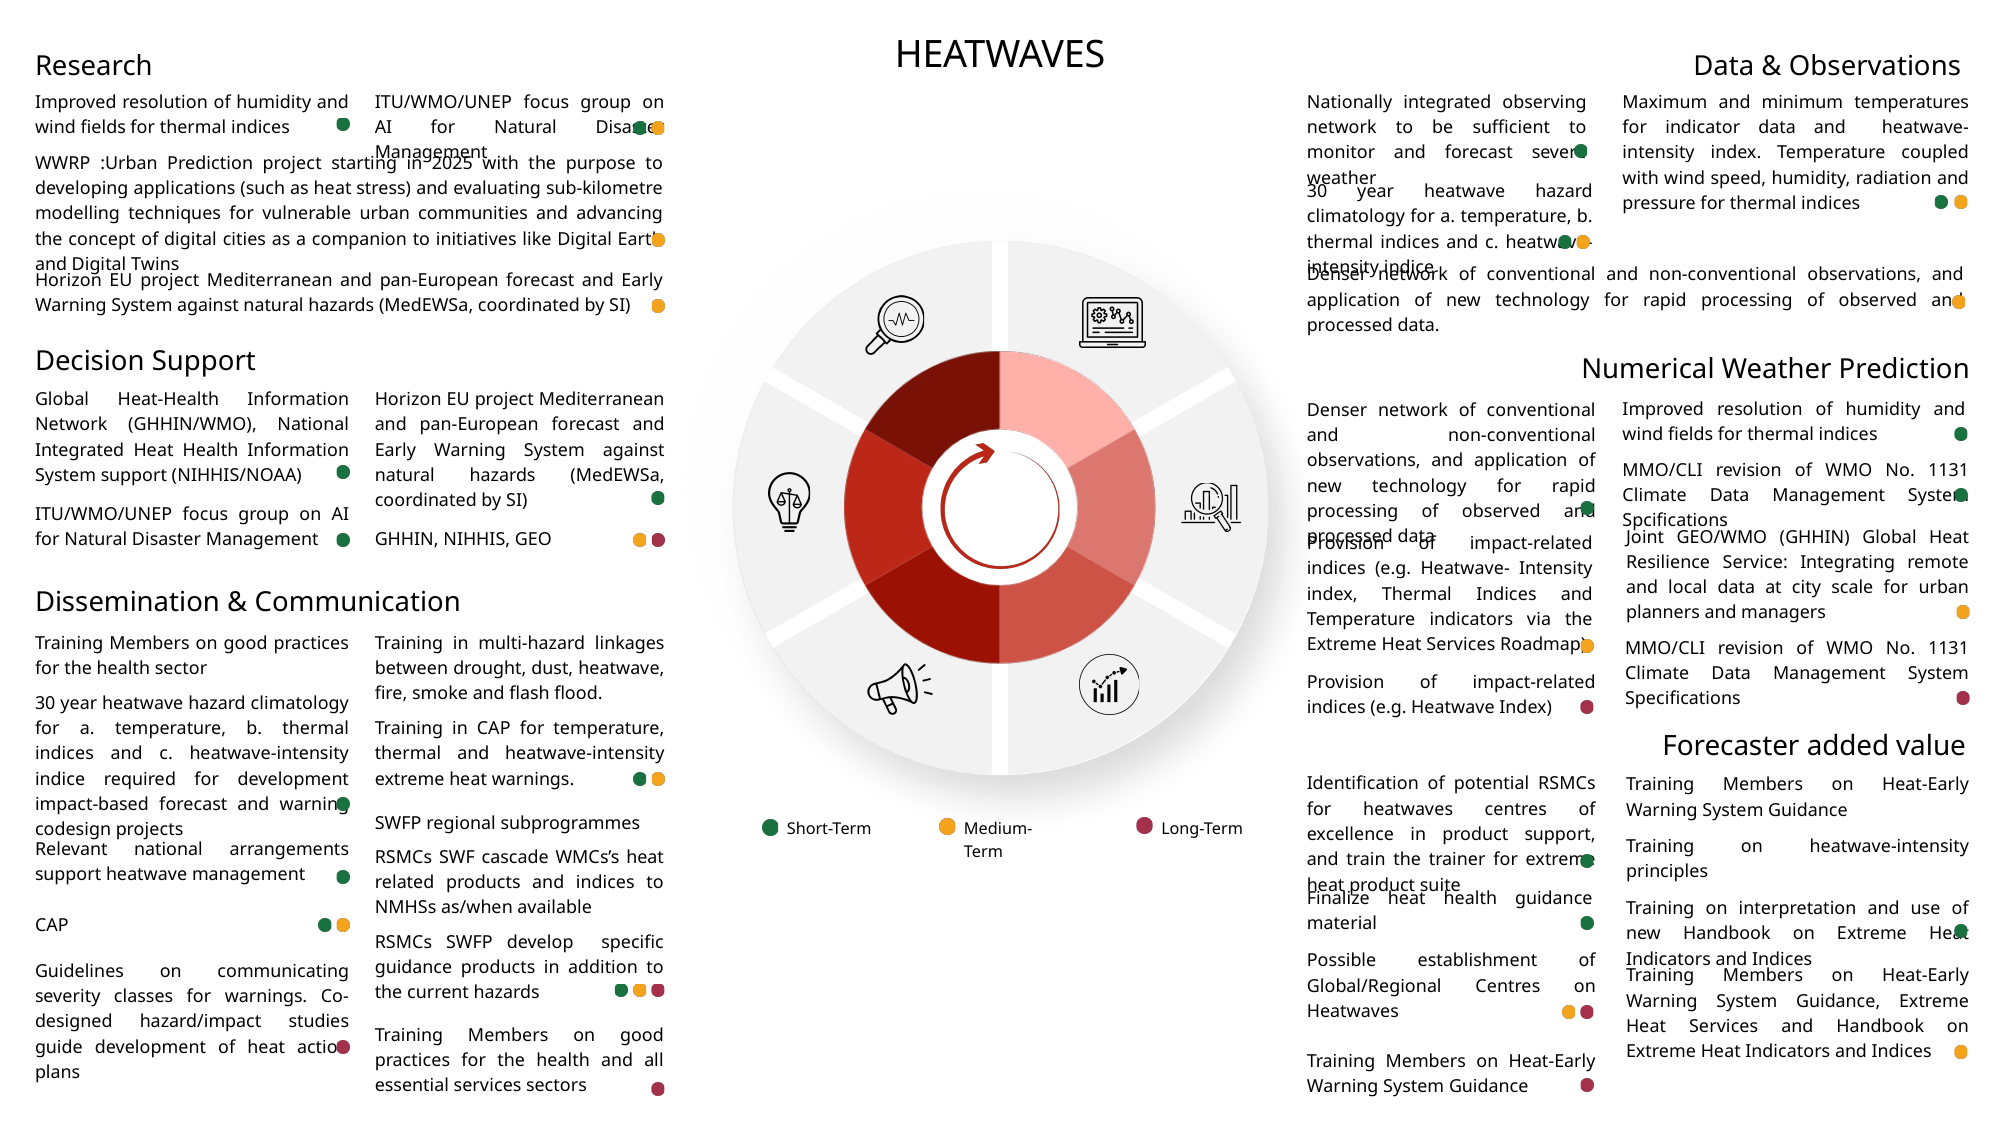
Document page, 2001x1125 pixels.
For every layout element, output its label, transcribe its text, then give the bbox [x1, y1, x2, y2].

text_box Horizon EU project Mediterranean and pan-European forecast and Early Warning System against natural hazards (MedEWSa, coordinated by SI) [374, 383, 666, 511]
text_box Research [35, 42, 491, 81]
text_box Training Members on Heat-Early Warning System Guidance Training on heatwave-intensity principles Training on interpretation and use of new Handbook on Extreme Heat Indicators and Indices [1625, 769, 1970, 969]
text_box CAP [35, 909, 325, 936]
text_box [1954, 427, 1968, 441]
text_box Maximum and minimum temperatures for indicator data and heatwave-intensity index. Temperature coupled with wind speed, humidity, radiation and pressure for thermal indices [1622, 86, 1970, 214]
text_box [1934, 195, 1948, 209]
text_box [651, 533, 666, 547]
text_box Identification of potential RSMCs for heatwaves centres of excellence in product support, and train the trainer for extreme heat product suite [1306, 768, 1597, 895]
text_box Finalize heat health guidance material [1306, 882, 1594, 934]
text_box [651, 772, 666, 786]
text_box [1187, 483, 1241, 532]
text_box [1956, 605, 1970, 619]
text_box [651, 299, 666, 313]
text_box [1954, 1045, 1968, 1059]
text_box [1580, 1005, 1594, 1019]
text_box Training Members on good practices for the health sector 30 year heatwave hazard climatology for a. temperature, b. thermal indices and c. heatwave-intensity indice required for development impact-based forecast and warning codesign projects [35, 627, 350, 840]
text_box [1580, 639, 1594, 653]
text_box [865, 295, 925, 320]
text_box MMO/CLI revision of WMO No. 1131 Climate Data Management System Specifications [1625, 632, 1970, 709]
text_box Relevant national arrangements support heatwave management [35, 840, 350, 884]
text_box [336, 465, 350, 479]
text_box Forecaster added value [1643, 722, 1967, 762]
text_box Denser network of conventional and non-conventional observations, and application of new technology for rapid processing of observed and processed data. [1306, 259, 1966, 336]
text_box Guidelines on communicating severity classes for warnings. Co-designed hazard/impact studies guide development of heat action plans [35, 955, 350, 1083]
text_box SWFP regional subprogrammes RSMCs SWF cascade WMCs’s heat related products and indices to NMHSs as/when available RSMCs SWFP develop specific guidance products in addition to the current hazards [374, 807, 665, 1003]
text_box [722, 241, 1278, 774]
text_box [1954, 924, 1968, 938]
text_box [1580, 501, 1594, 515]
text_box [336, 797, 350, 811]
text_box [336, 533, 350, 547]
text_box [336, 1040, 350, 1054]
text_box [1576, 235, 1590, 249]
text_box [762, 814, 1260, 860]
text_box 30 year heatwave hazard climatology for a. temperature, b. thermal indices and c. heatwave-intensity indice [1306, 176, 1594, 259]
text_box WWRP :Urban Prediction project starting in 2025 with the purpose to developing applications (such as heat stress) and evaluating sub-kilometre modelling techniques for vulnerable urban communities and advancing the concept of digital cities as a companion to initiatives like Digital Earth and Digital Twins [35, 147, 665, 264]
text_box Improved resolution of humidity and wind fields for thermal indices [35, 86, 350, 138]
text_box [651, 121, 665, 135]
text_box [651, 1082, 665, 1096]
text_box [1580, 854, 1594, 868]
text_box Nationally integrated observing network to be sufficient to monitor and forecast severe weather [1306, 86, 1588, 176]
text_box [633, 121, 647, 135]
text_box [1079, 297, 1146, 320]
text_box Provision of impact-related indices (e.g. Heatwave Index) [1306, 666, 1597, 718]
text_box [336, 870, 350, 884]
text_box Provision of impact-related indices (e.g. Heatwave- Intensity index, Thermal Indices and Temperature indicators via the Extreme Heat Services Roadmap) [1306, 547, 1594, 655]
text_box [651, 984, 665, 998]
text_box GHHIN, NIHHIS, GEO [374, 523, 665, 549]
text_box Training Members on good practices for the health and all essential services sectors [374, 1019, 665, 1096]
text_box Training in multi-hazard linkages between drought, dust, heatwave, fire, smoke and flash flood. Training in CAP for temperature, thermal and heatwave-intensity extreme heat warnings. [374, 627, 666, 789]
text_box Improved resolution of humidity and wind fields for thermal indices [1622, 393, 1967, 445]
text_box [651, 233, 666, 247]
text_box [1562, 1005, 1576, 1019]
picture [813, 320, 1187, 695]
text_box Horizon EU project Mediterranean and pan-European forecast and Early Warning System against natural hazards (MedEWSa, coordinated by SI) [35, 264, 665, 316]
text_box Data & Observations [1504, 42, 1961, 81]
text_box Dissemination & Communication [35, 578, 495, 617]
text_box ITU/WMO/UNEP focus group on AI for Natural Disaster Management [35, 498, 350, 550]
text_box HEATWAVES [810, 22, 1190, 75]
text_box ITU/WMO/UNEP focus group on AI for Natural Disaster Management [374, 86, 666, 163]
text_box [651, 491, 665, 506]
text_box [1954, 488, 1968, 502]
text_box [633, 533, 647, 547]
text_box Denser network of conventional and non-conventional observations, and application of new technology for rapid processing of observed and processed data [1306, 394, 1597, 547]
text_box [867, 695, 933, 716]
text_box Global Heat-Health Information Network (GHHIN/WMO), National Integrated Heat Health Information System support (NIHHIS/NOAA) [35, 383, 350, 485]
text_box [1580, 916, 1594, 930]
text_box [614, 984, 628, 998]
text_box [1580, 700, 1594, 714]
text_box Joint GEO/WMO (GHHIN) Global Heat Resilience Service: Integrating remote and local data at city scale for urban planners and managers [1625, 521, 1970, 623]
text_box [1952, 295, 1966, 309]
text_box [336, 918, 350, 932]
text_box [318, 918, 332, 932]
text_box [633, 984, 647, 998]
text_box Numerical Weather Prediction [1513, 345, 1970, 384]
text_box [1574, 144, 1588, 158]
text_box [336, 118, 350, 132]
text_box Training Members on Heat-Early Warning System Guidance [1306, 1045, 1597, 1097]
text_box [1558, 235, 1572, 249]
text_box MMO/CLI revision of WMO No. 1131 Climate Data Management System Spcifications [1622, 454, 1970, 531]
text_box [1956, 691, 1970, 705]
text_box [633, 772, 647, 786]
text_box Possible establishment of Global/Regional Centres on Heatwaves [1306, 945, 1597, 1021]
text_box [677, 189, 1323, 832]
text_box [1954, 195, 1968, 209]
text_box Training Members on Heat-Early Warning System Guidance, Extreme Heat Services and Handbook on Extreme Heat Indicators and Indices [1625, 969, 1970, 1062]
text_box [1580, 1078, 1594, 1092]
text_box [768, 472, 811, 532]
text_box Decision Support [35, 337, 443, 376]
text_box [1079, 695, 1140, 715]
